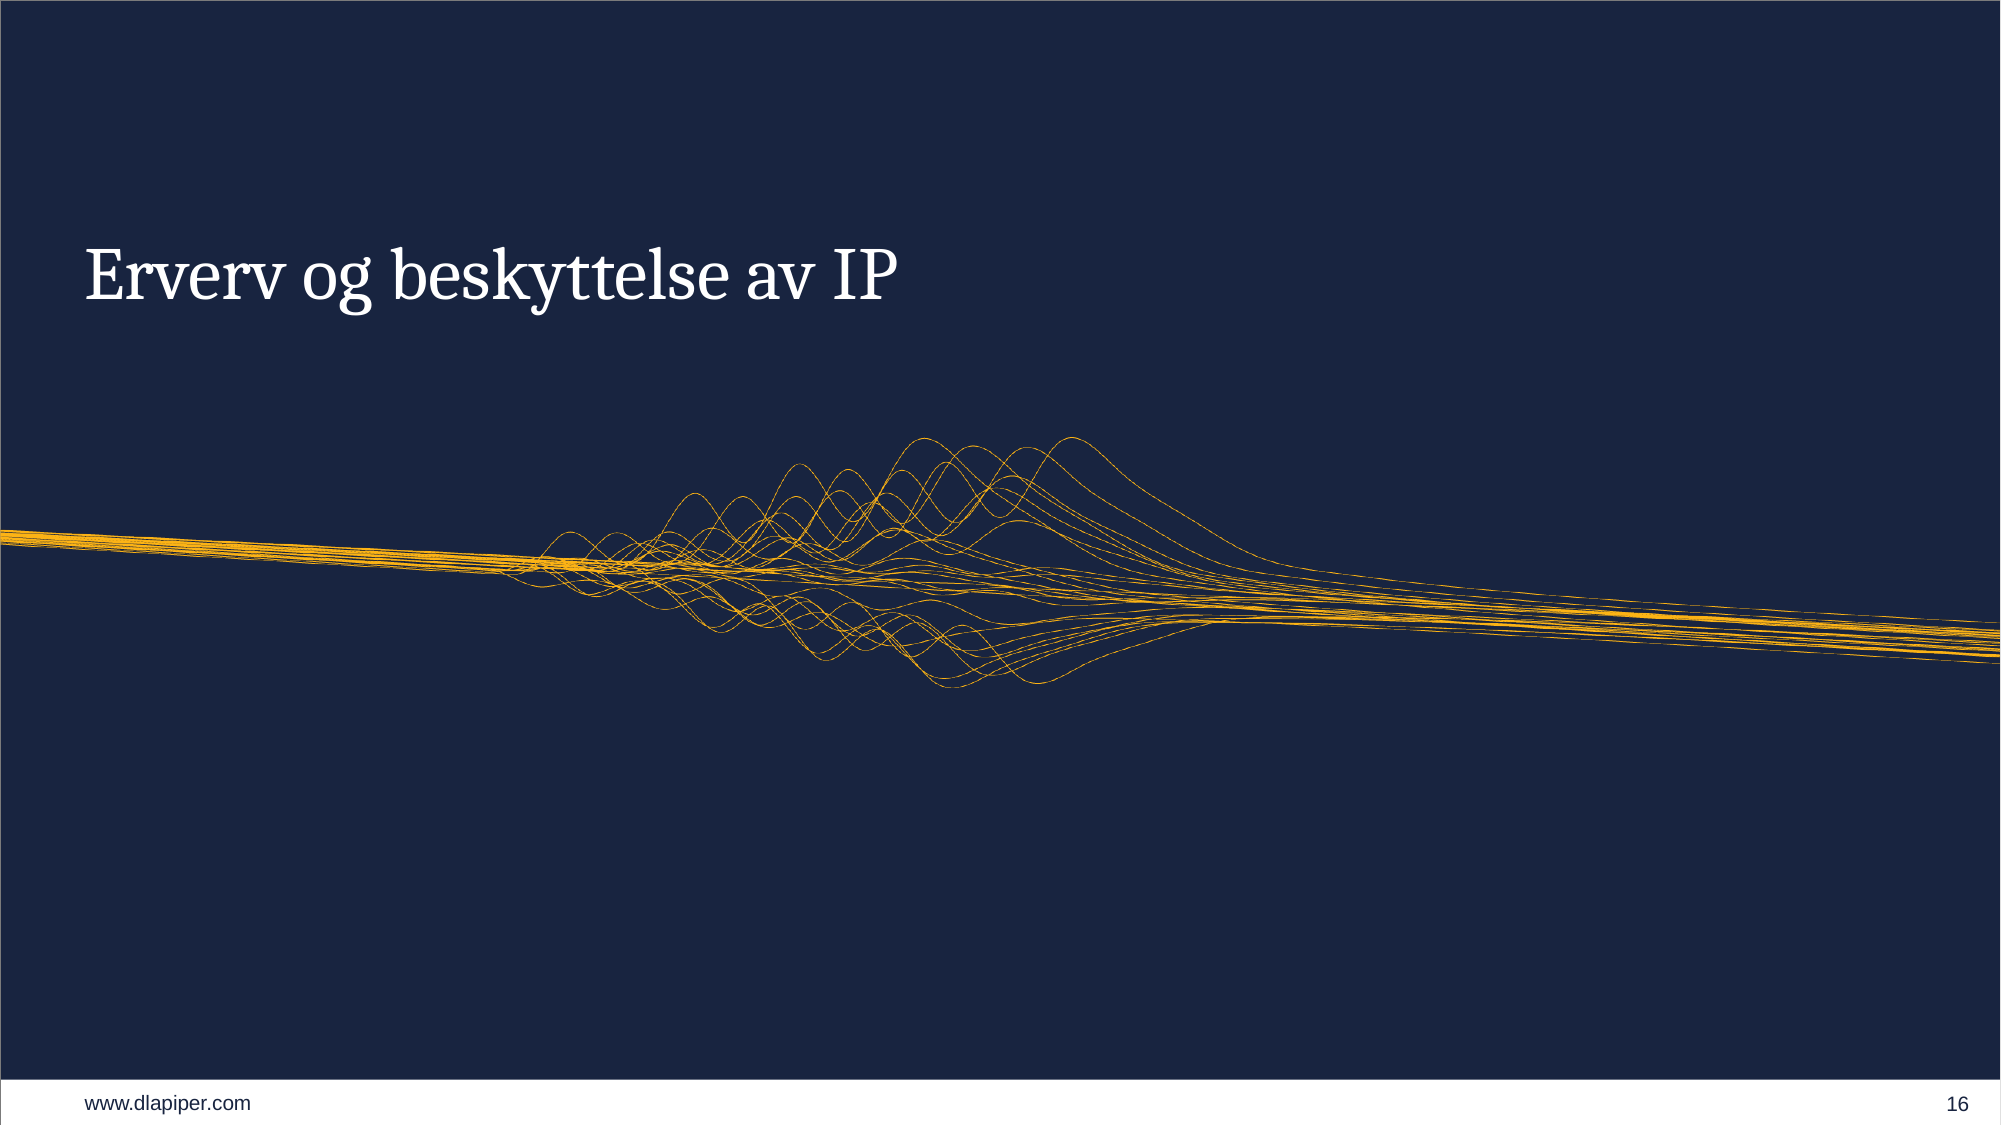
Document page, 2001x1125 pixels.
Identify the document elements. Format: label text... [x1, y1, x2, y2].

title Erverv og beskyttelse av IP [84, 234, 1885, 303]
slide_number 16 [1915, 1082, 2000, 1125]
picture [0, 437, 2000, 688]
